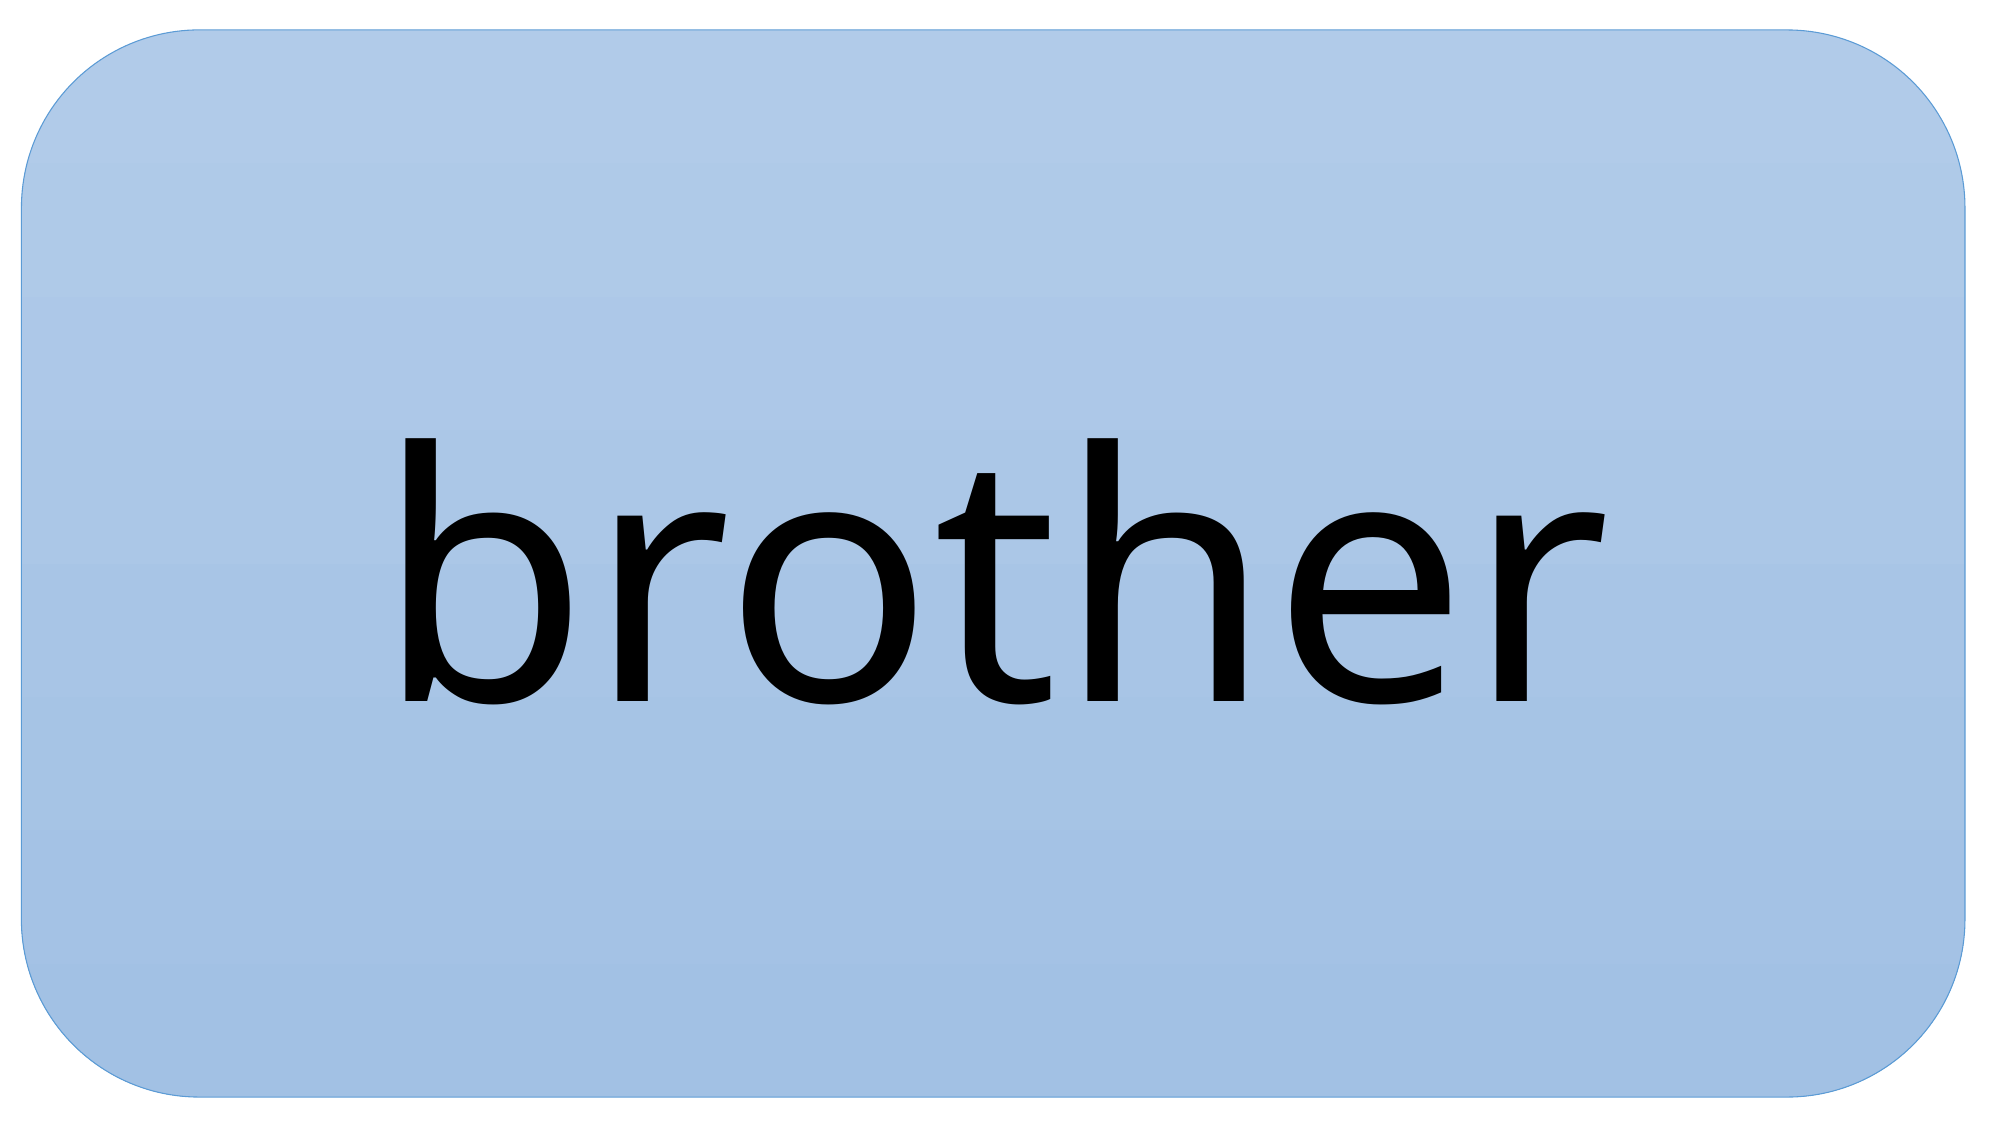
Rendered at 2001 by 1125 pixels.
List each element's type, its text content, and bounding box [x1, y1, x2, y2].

text_box brother [20, 29, 1966, 1098]
